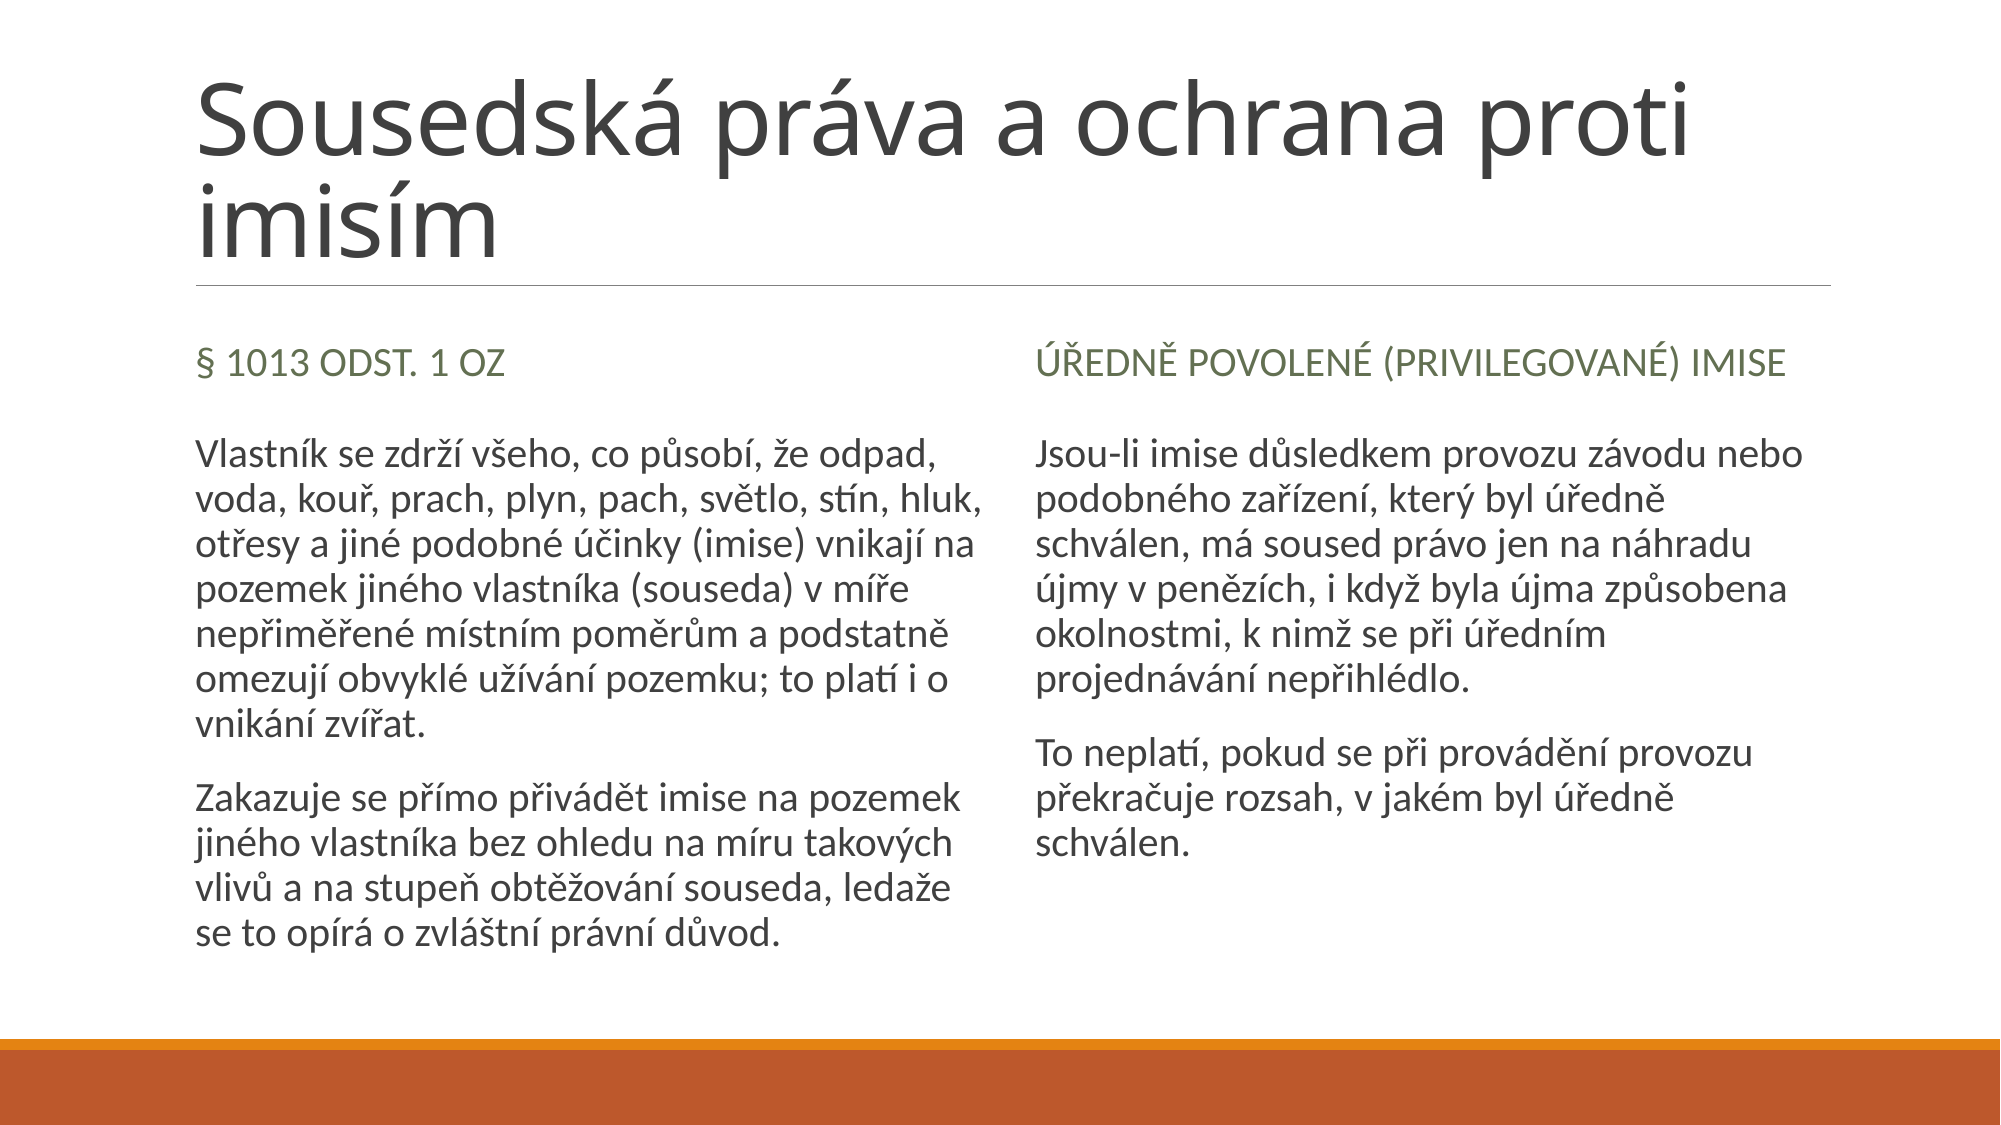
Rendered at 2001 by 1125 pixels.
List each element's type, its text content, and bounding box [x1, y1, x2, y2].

list Úředně povolené (privilegované) imise [1020, 302, 1830, 423]
list § 1013 odst. 1 OZ [180, 302, 990, 423]
list Jsou-li imise důsledkem provozu závodu nebo podobného zařízení, který byl úředně schválen, má soused právo jen na náhradu újmy v penězích, i když byla újma způsobena okolnostmi, k nimž se při úředním projednávání nepřihlédlo. To neplatí, pokud se při provádění provozu překračuje rozsah, v jakém byl úředně schválen. [1020, 423, 1830, 978]
list Vlastník se zdrží všeho, co působí, že odpad, voda, kouř, prach, plyn, pach, světlo, stín, hluk, otřesy a jiné podobné účinky (imise) vnikají na pozemek jiného vlastníka (souseda) v míře nepřiměřené místním poměrům a podstatně omezují obvyklé užívání pozemku; to platí i o vnikání zvířat. Zakazuje se přímo přivádět imise na pozemek jiného vlastníka bez ohledu na míru takových vlivů a na stupeň obtěžování souseda, ledaže se to opírá o zvláštní právní důvod. [180, 423, 990, 978]
title Sousedská práva a ochrana proti imisím [180, 47, 1830, 285]
